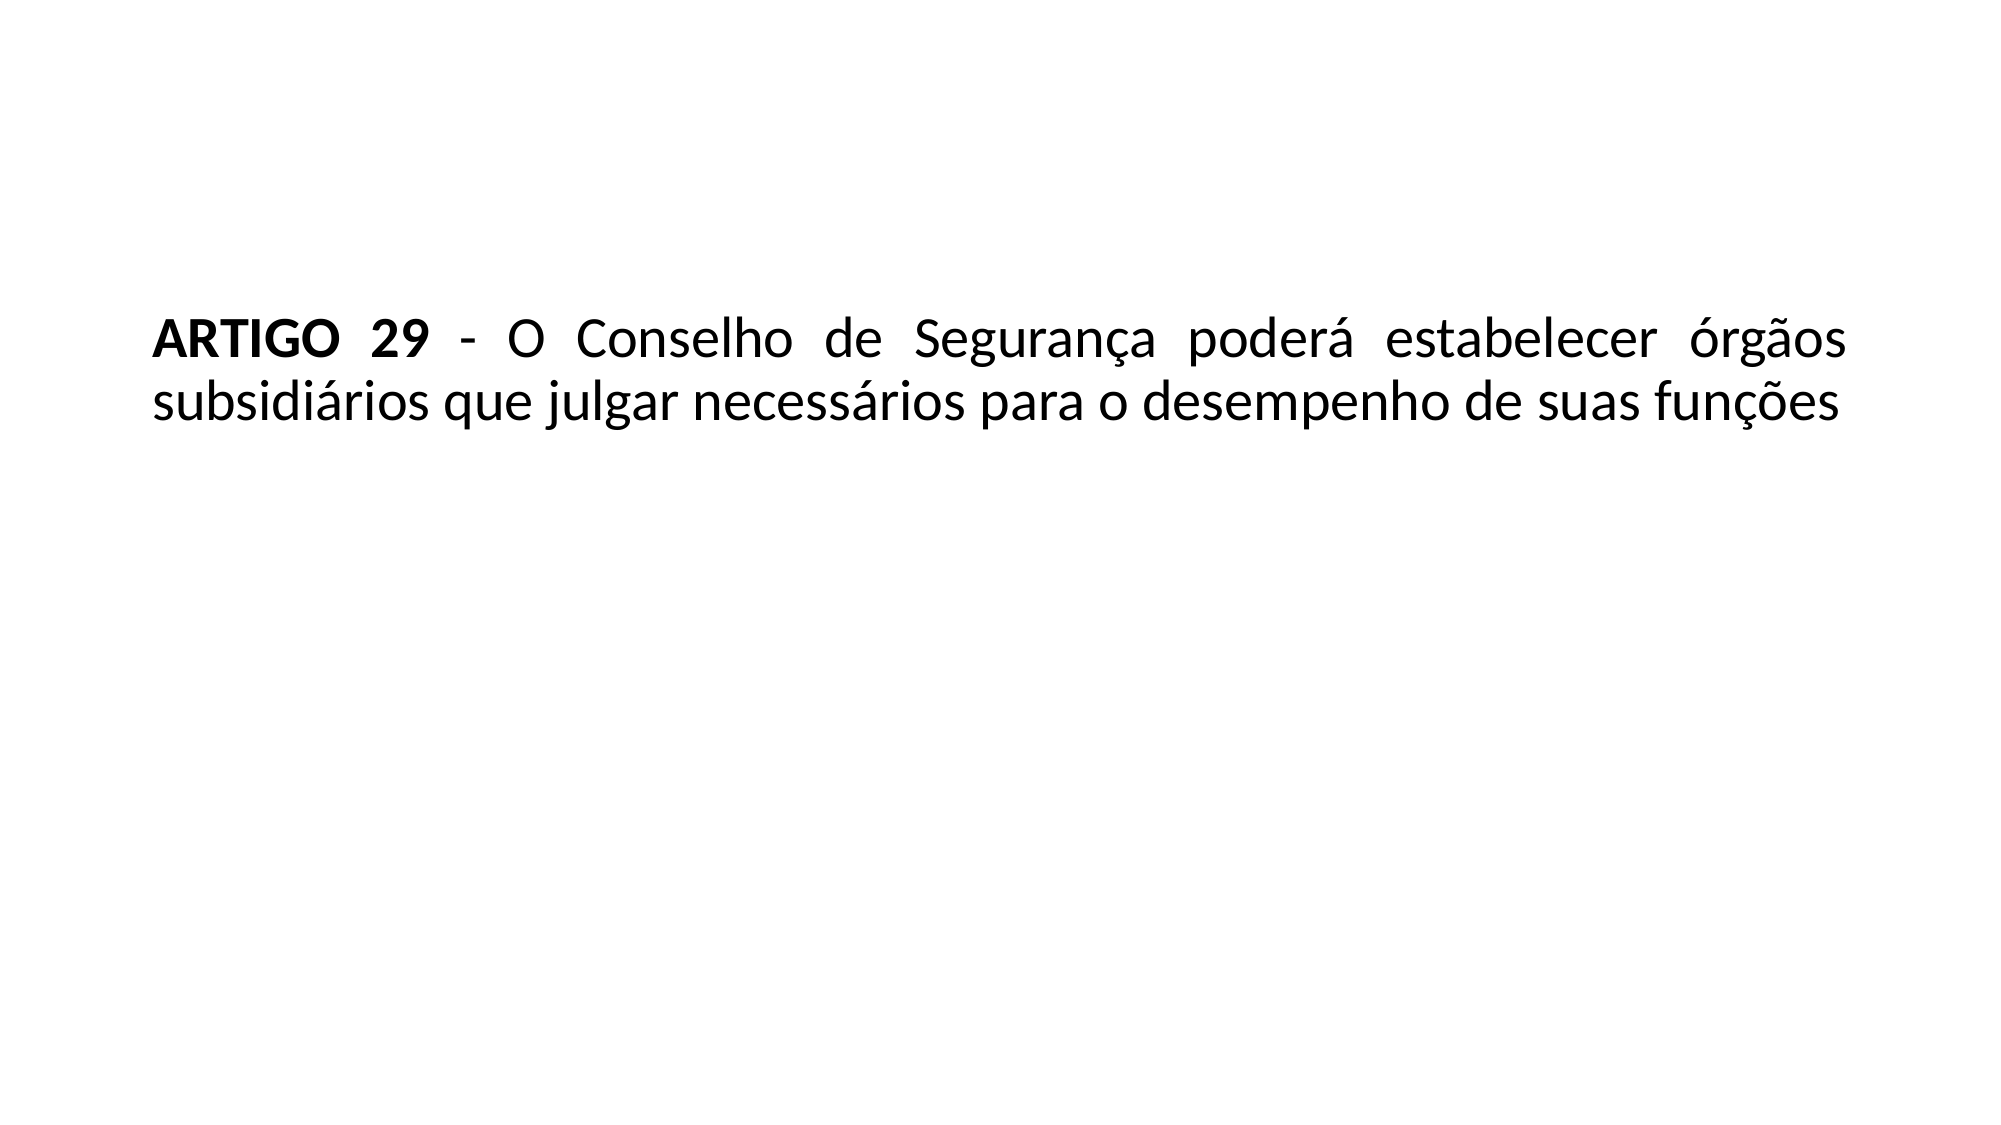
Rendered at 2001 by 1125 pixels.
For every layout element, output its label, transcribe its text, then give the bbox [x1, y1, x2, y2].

list ARTIGO 29 - O Conselho de Segurança poderá estabelecer órgãos subsidiários que julgar necessários para o desempenho de suas funções [137, 299, 1863, 1014]
